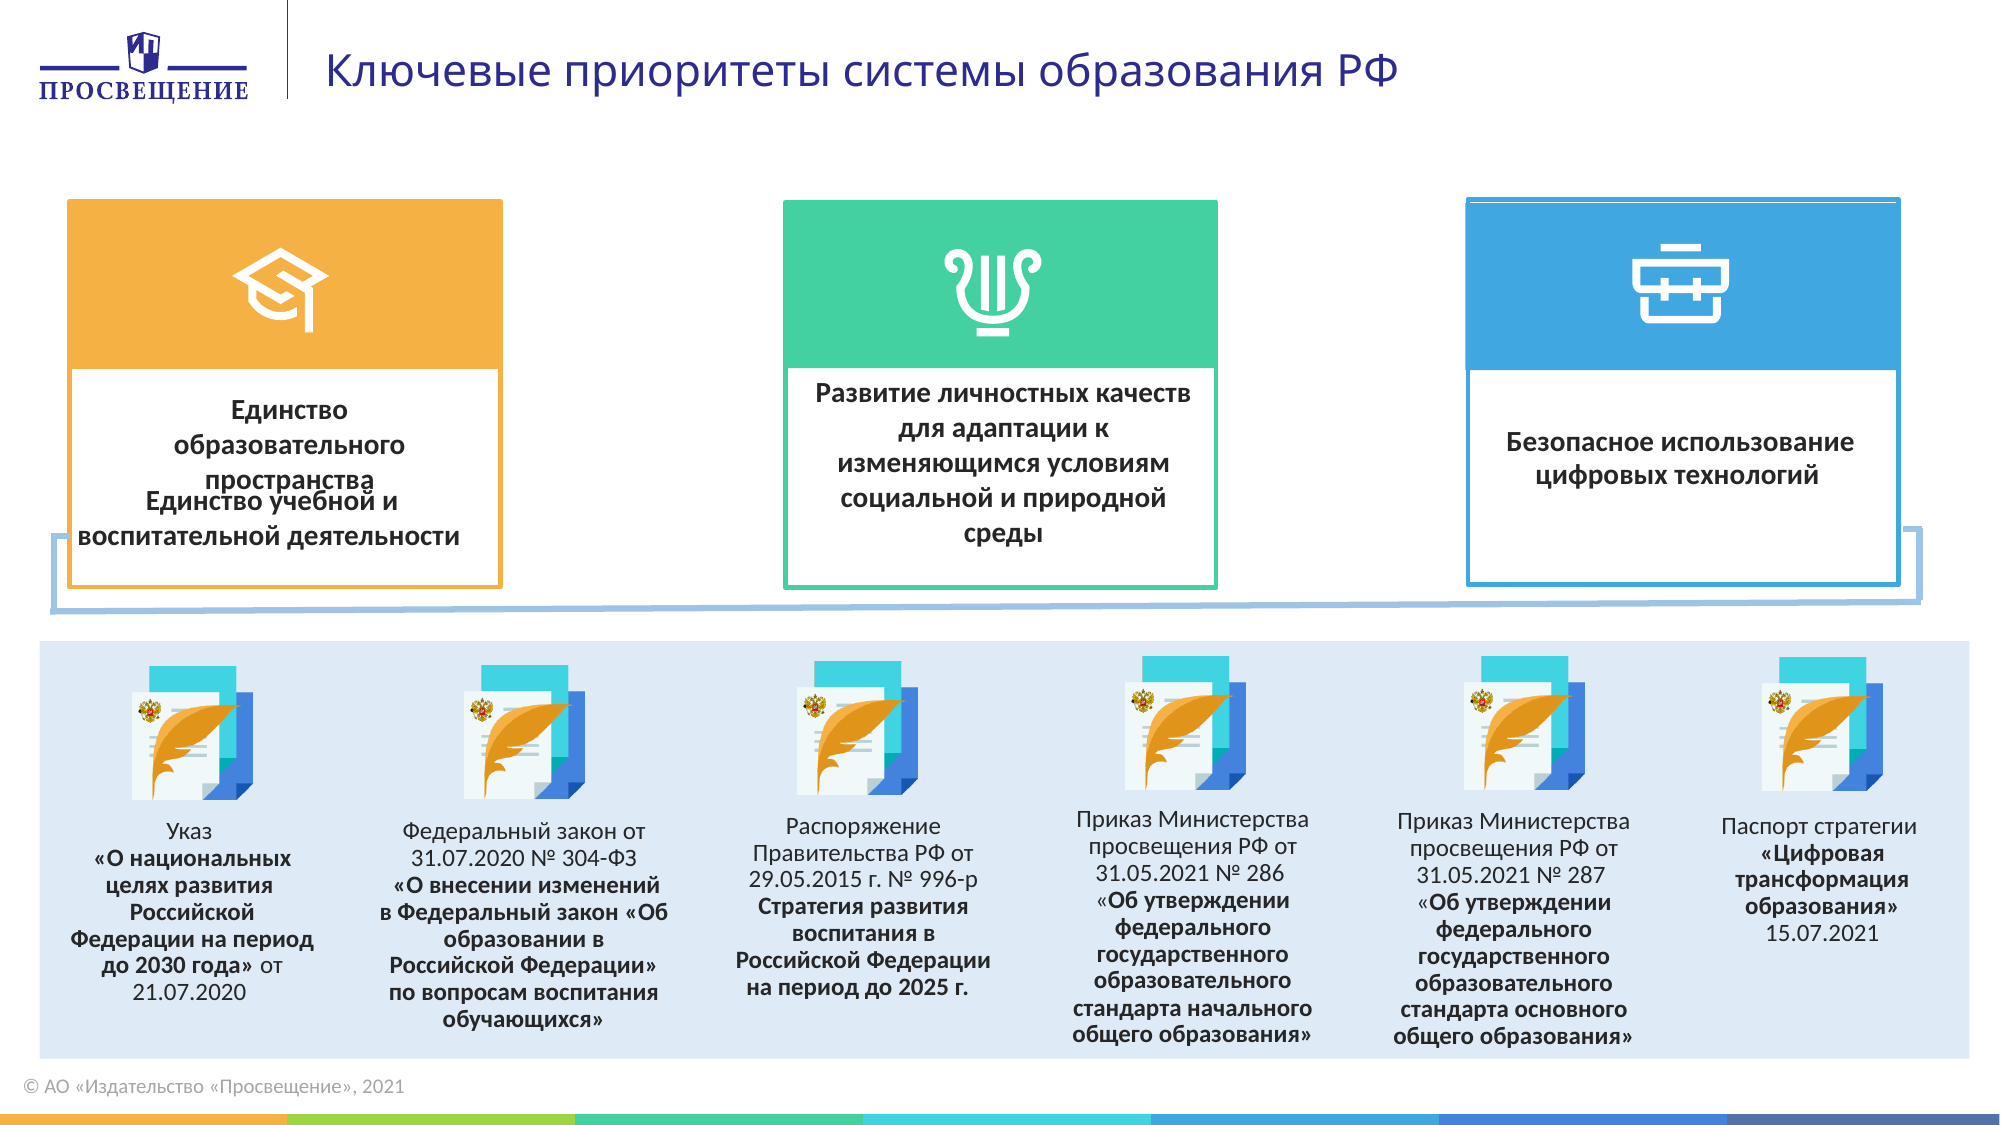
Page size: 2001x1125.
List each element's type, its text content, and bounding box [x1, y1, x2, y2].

text_box © АО «Издательство «Просвещение», 2021 [22, 1072, 516, 1098]
picture [0, 1113, 2000, 1125]
text_box Распоряжение Правительства РФ от 29.05.2015 г. № 996-р Стратегия развития воспитания в Российской Федерации на период до 2025 г. [717, 805, 1010, 1009]
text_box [49, 601, 1921, 612]
text_box [1632, 258, 1730, 301]
text_box Указ «О национальных целях развития Российской Федерации на период до 2030 года» от 21.07.2020 [54, 810, 331, 1014]
picture [1464, 656, 1585, 790]
text_box [1467, 199, 1899, 585]
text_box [39, 31, 248, 104]
text_box [784, 202, 1215, 369]
text_box [38, 640, 1970, 1060]
text_box Развитие личностных качеств для адаптации к изменяющимся условиям социальной и природной среды [788, 361, 1220, 560]
text_box [232, 247, 330, 333]
text_box [68, 201, 500, 369]
picture [1125, 656, 1246, 790]
text_box Единство учебной и воспитательной деятельности [56, 469, 488, 564]
text_box Ключевые приоритеты системы образования РФ [310, 43, 1645, 104]
picture [797, 661, 918, 795]
text_box [944, 249, 1042, 324]
text_box Федеральный закон от 31.07.2020 № 304-ФЗ «О внесении изменений в Федеральный закон «Об образовании в Российской Федерации» по вопросам воспитания обучающихся» [364, 810, 684, 1041]
text_box [1640, 296, 1721, 324]
text_box Приказ Министерства просвещения РФ от 31.05.2021 № 286 «Об утверждении федерального государственного образовательного стандарта начального общего образования» [1043, 798, 1343, 1056]
text_box [1660, 243, 1701, 252]
picture [1762, 657, 1883, 791]
text_box [785, 369, 1217, 588]
text_box Паспорт стратегии «Цифровая трансформация образования» 15.07.2021 [1685, 805, 1960, 955]
text_box Приказ Министерства просвещения РФ от 31.05.2021 № 287 «Об утверждении федерального государственного образовательного стандарта основного общего образования» [1376, 800, 1652, 1058]
text_box [69, 507, 501, 587]
text_box [69, 201, 501, 469]
picture [464, 665, 585, 799]
text_box Единство образовательного пространства [74, 378, 506, 507]
text_box Безопасное использование цифровых технологий [1465, 413, 1897, 504]
picture [132, 666, 253, 800]
text_box [1465, 203, 1897, 371]
text_box [976, 328, 1010, 337]
